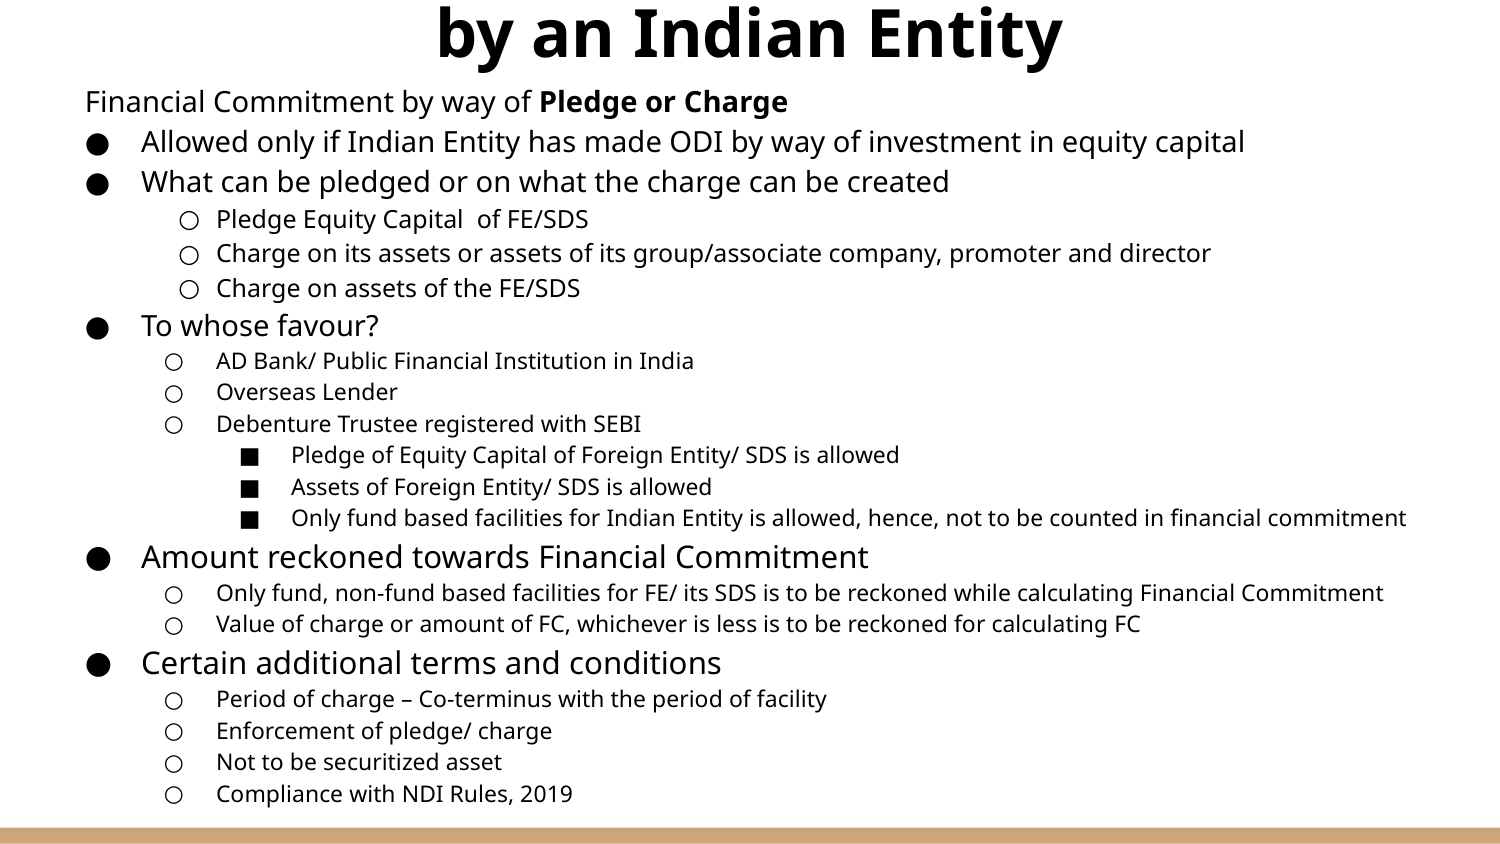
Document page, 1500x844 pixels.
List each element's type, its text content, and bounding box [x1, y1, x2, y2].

list Financial Commitment by way of Pledge or Charge Allowed only if Indian Entity has made ODI by way of investment in equity capital What can be pledged or on what the charge can be created Pledge Equity Capital of FE/SDS Charge on its assets or assets of its group/associate company, promoter and director Charge on assets of the FE/SDS To whose favour? AD Bank/ Public Financial Institution in India Overseas Lender Debenture Trustee registered with SEBI Pledge of Equity Capital of Foreign Entity/ SDS is allowed Assets of Foreign Entity/ SDS is allowed Only fund based facilities for Indian Entity is allowed, hence, not to be counted in financial commitment Amount reckoned towards Financial Commitment Only fund, non-fund based facilities for FE/ its SDS is to be reckoned while calculating Financial Commitment Value of charge or amount of FC, whichever is less is to be reckoned for calculating FC Certain additional terms and conditions Period of charge – Co-terminus with the period of facility Enforcement of pledge/ charge Not to be securitized asset Compliance with NDI Rules, 2019 [51, 63, 1449, 814]
title Financial Commitment other than ODI by an Indian Entity [51, 0, 1449, 63]
